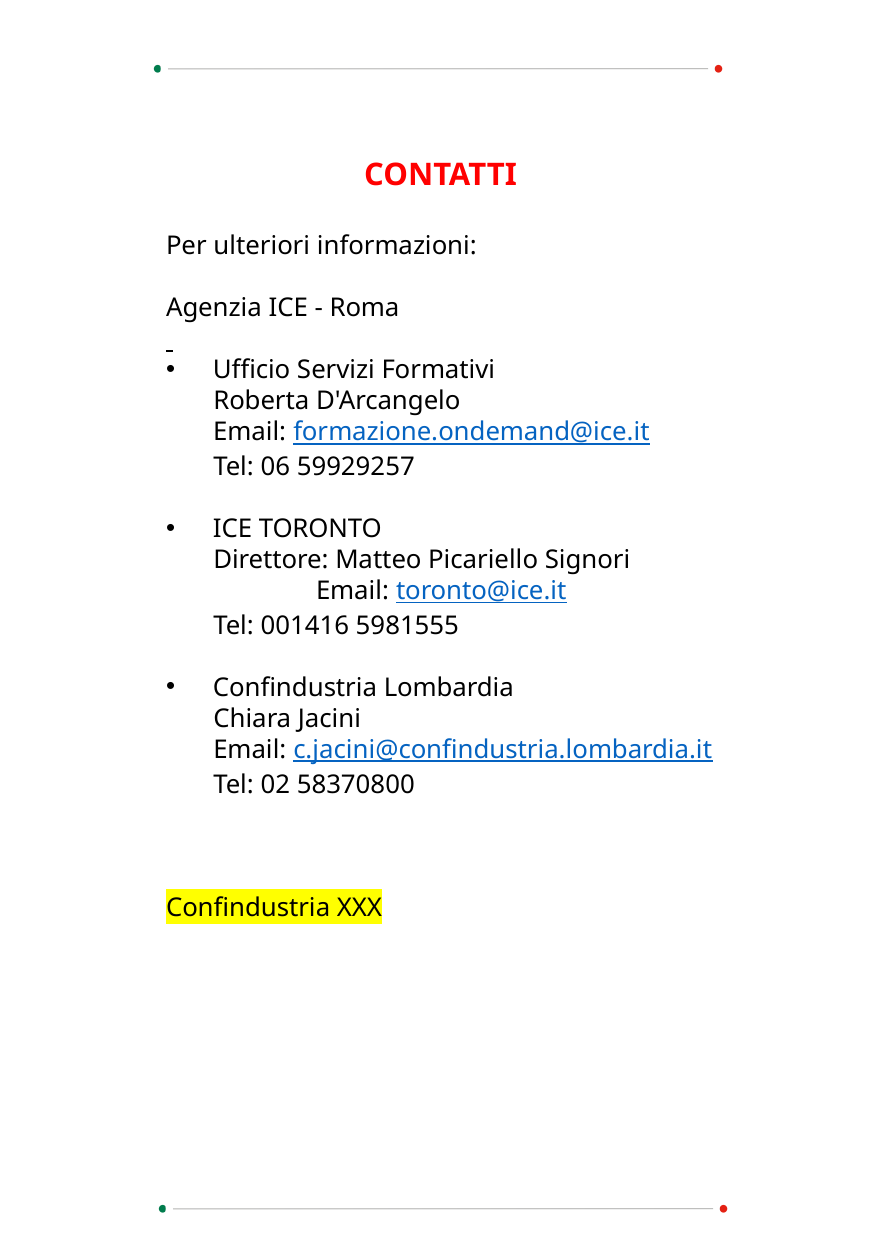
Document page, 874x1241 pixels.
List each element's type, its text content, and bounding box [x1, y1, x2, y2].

picture [74, 55, 800, 81]
picture [79, 1195, 805, 1221]
text_box CONTATTI Per ulteriori informazioni: Agenzia ICE - Roma Ufficio Servizi Formativi Roberta D'Arcangelo Email: formazione.ondemand@ice.it Tel: 06 59929257 ICE TORONTO Direttore: Matteo Picariello Signori Email: toronto@ice.it Tel: 001416 5981555 Confindustria Lombardia Chiara Jacini Email: c.jacini@confindustria.lombardia.it Tel: 02 58370800 Confindustria XXX [151, 147, 730, 967]
